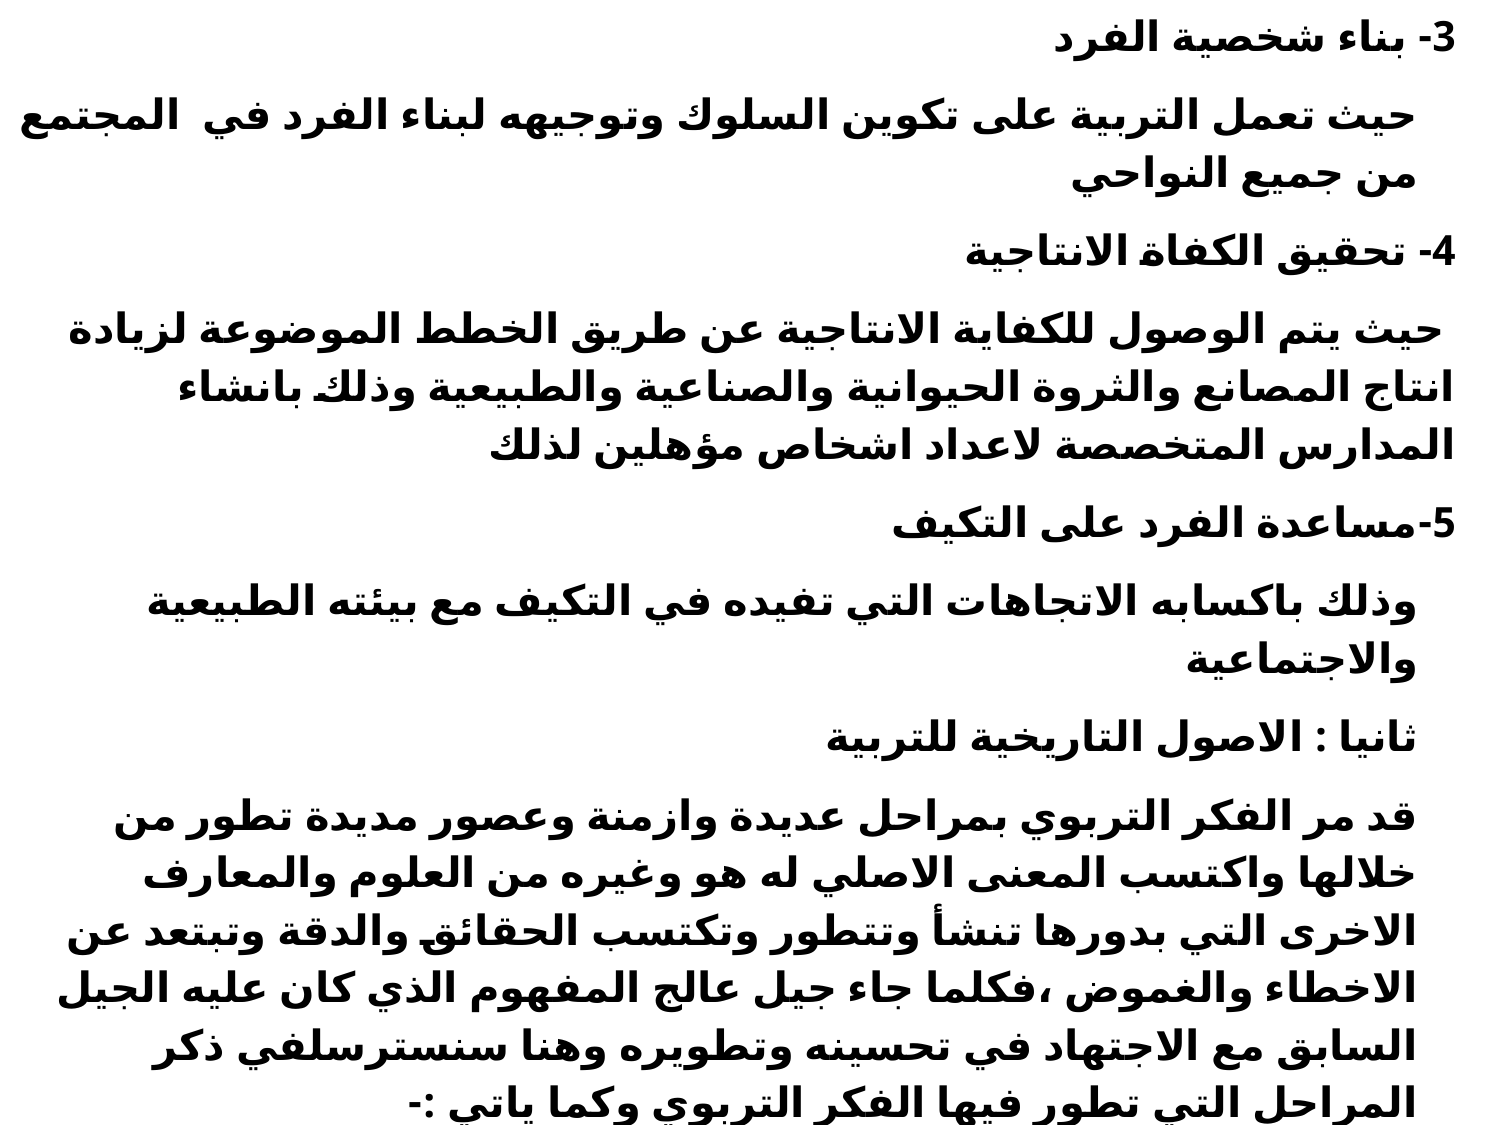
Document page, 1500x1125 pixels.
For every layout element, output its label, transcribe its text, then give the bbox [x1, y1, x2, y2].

text_box 3- بناء شخصية الفرد حيث تعمل التربية على تكوين السلوك وتوجيهه لبناء الفرد في المجتمع من جميع النواحي 4- تحقيق الكفاة الانتاجية حيث يتم الوصول للكفاية الانتاجية عن طريق الخطط الموضوعة لزيادة انتاج المصانع والثروة الحيوانية والصناعية والطبيعية وذلك بانشاء المدارس المتخصصة لاعداد اشخاص مؤهلين لذلك 5-مساعدة الفرد على التكيف وذلك باكسابه الاتجاهات التي تفيده في التكيف مع بيئته الطبيعية والاجتماعية ثانيا : الاصول التاريخية للتربية قد مر الفكر التربوي بمراحل عديدة وازمنة وعصور مديدة تطور من خلالها واكتسب المعنى الاصلي له هو وغيره من العلوم والمعارف الاخرى التي بدورها تنشأ وتتطور وتكتسب الحقائق والدقة وتبتعد عن الاخطاء والغموض ،فكلما جاء جيل عالج المفهوم الذي كان عليه الجيل السابق مع الاجتهاد في تحسينه وتطويره وهنا سنسترسلفي ذكر المراحل التي تطور فيها الفكر التربوي وكما ياتي :- [0, 0, 1471, 1125]
